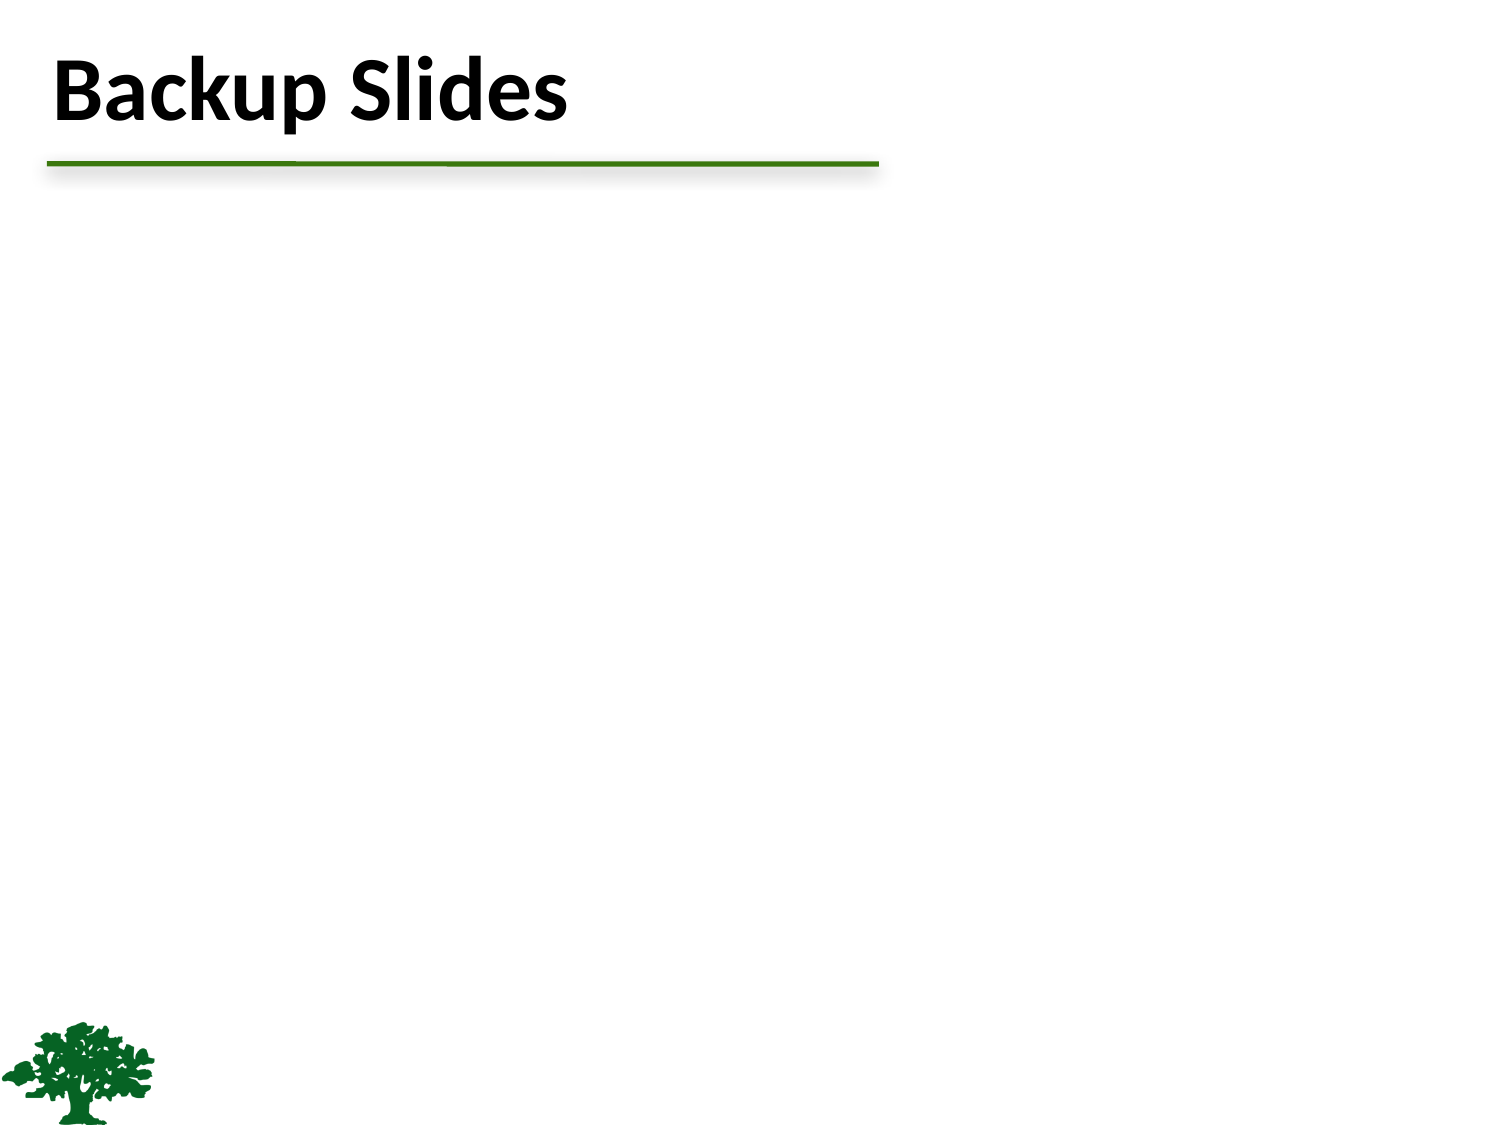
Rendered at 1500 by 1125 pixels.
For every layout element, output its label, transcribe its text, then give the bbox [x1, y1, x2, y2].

picture [0, 1021, 157, 1125]
title Backup Slides [37, 24, 1401, 143]
